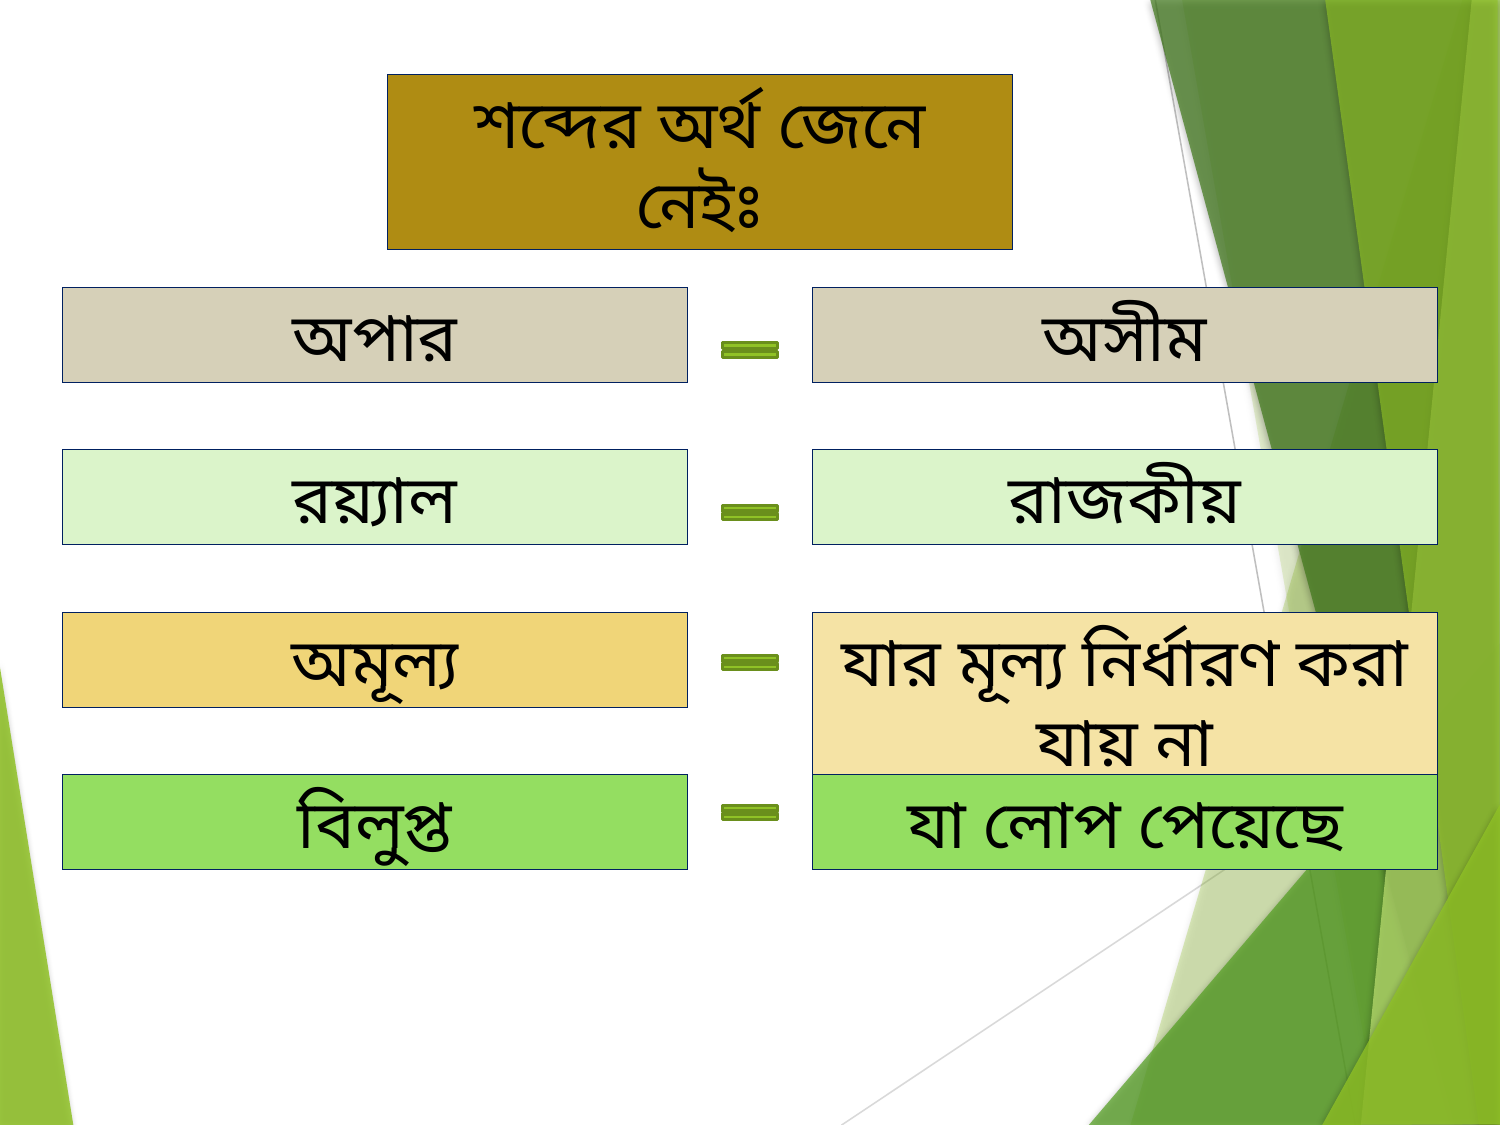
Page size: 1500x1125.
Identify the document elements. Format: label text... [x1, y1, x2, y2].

text_box যার মূল্য নির্ধারণ করা যায় না [812, 612, 1438, 774]
text_box অসীম [812, 287, 1438, 383]
text_box রাজকীয় [812, 449, 1438, 545]
text_box রয়্যাল [62, 449, 688, 545]
text_box অপার [62, 287, 688, 383]
text_box [721, 804, 779, 821]
text_box অমূল্য [62, 612, 688, 708]
text_box [721, 341, 779, 359]
text_box যা লোপ পেয়েছে [812, 774, 1438, 870]
text_box [721, 654, 779, 671]
text_box বিলুপ্ত [62, 774, 688, 870]
text_box [721, 504, 779, 521]
text_box শব্দের অর্থ জেনে নেইঃ [387, 74, 1013, 250]
